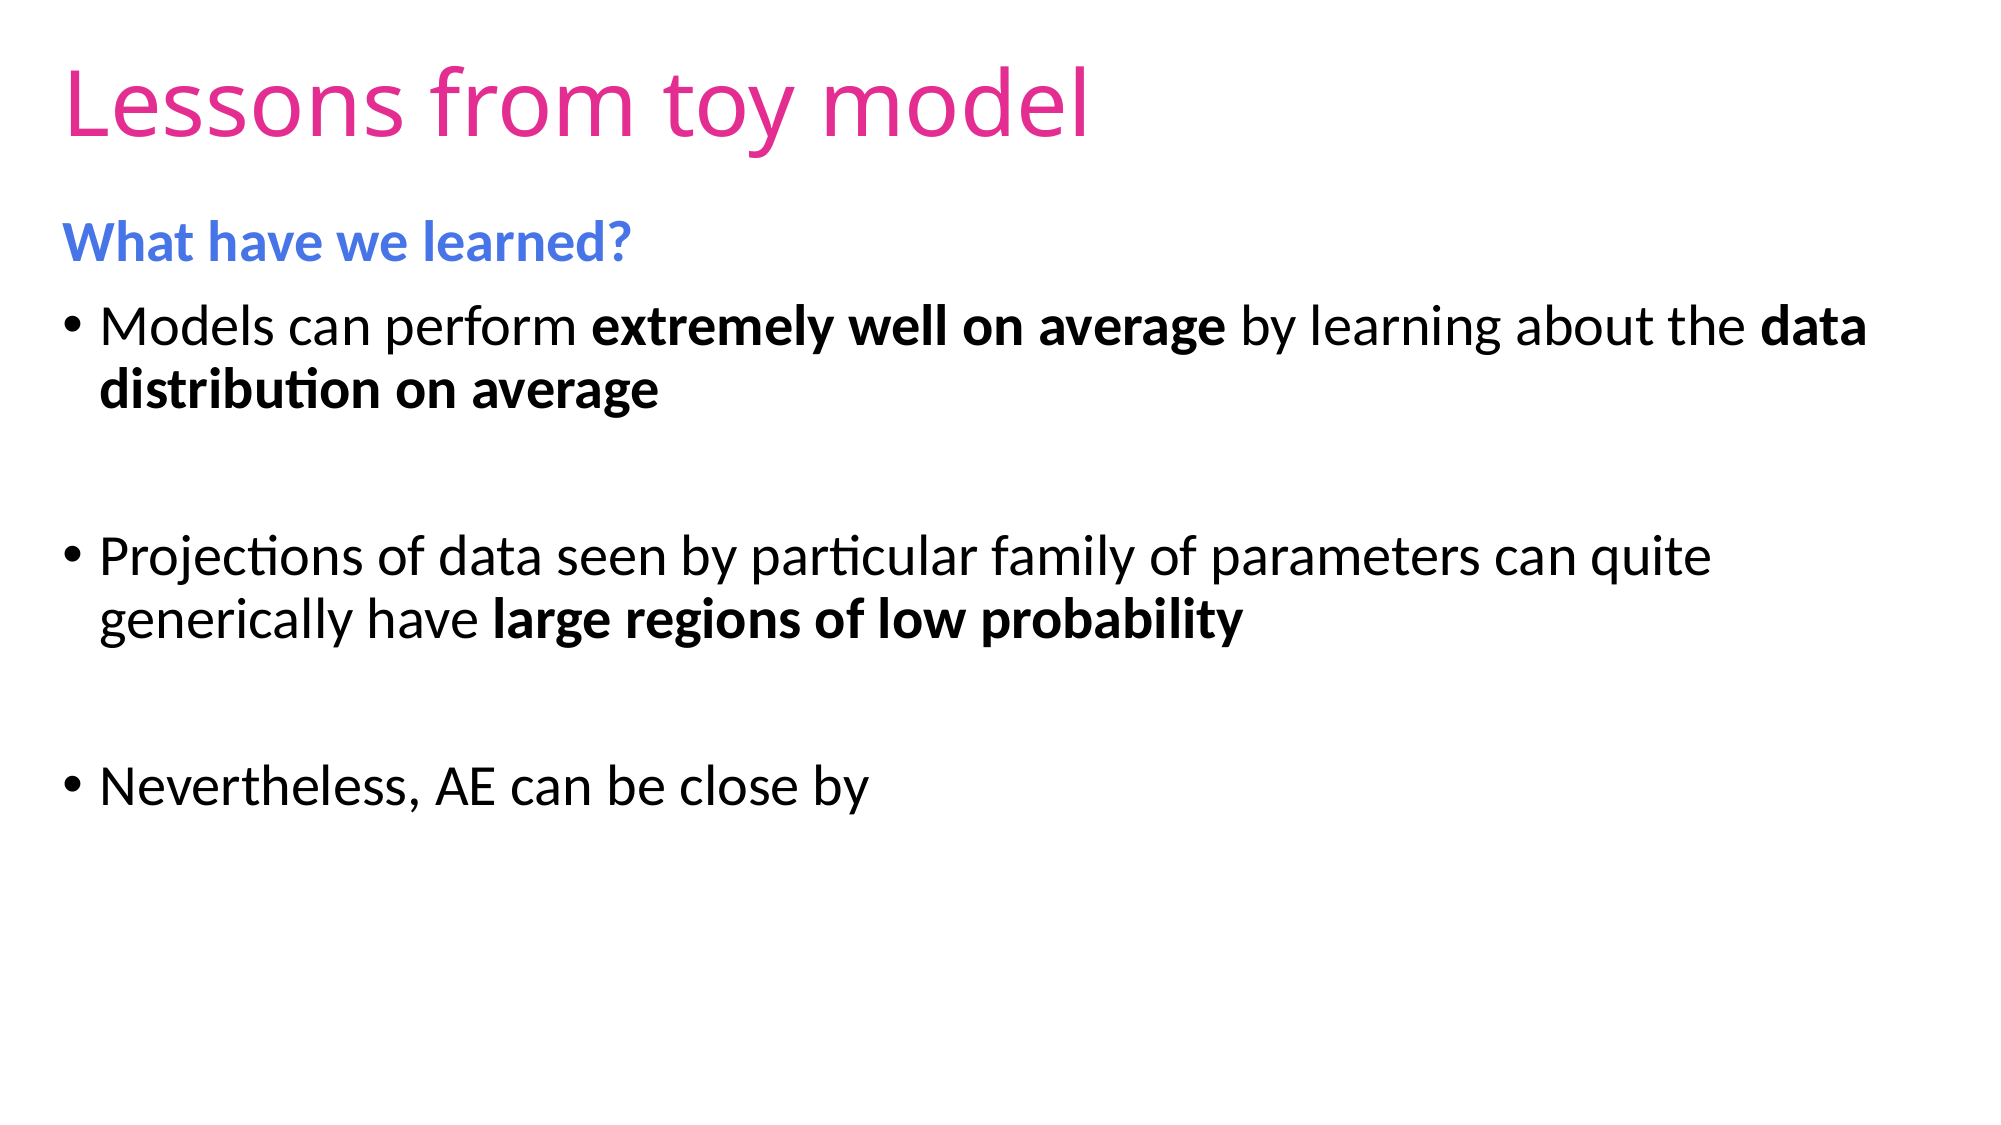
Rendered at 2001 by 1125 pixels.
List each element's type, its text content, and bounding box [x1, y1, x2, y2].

title Lessons from toy model [47, 32, 1955, 181]
list What have we learned? Models can perform extremely well on average by learning about the data distribution on average Projections of data seen by particular family of parameters can quite generically have large regions of low probability Nevertheless, AE can be close by [47, 203, 1955, 1125]
